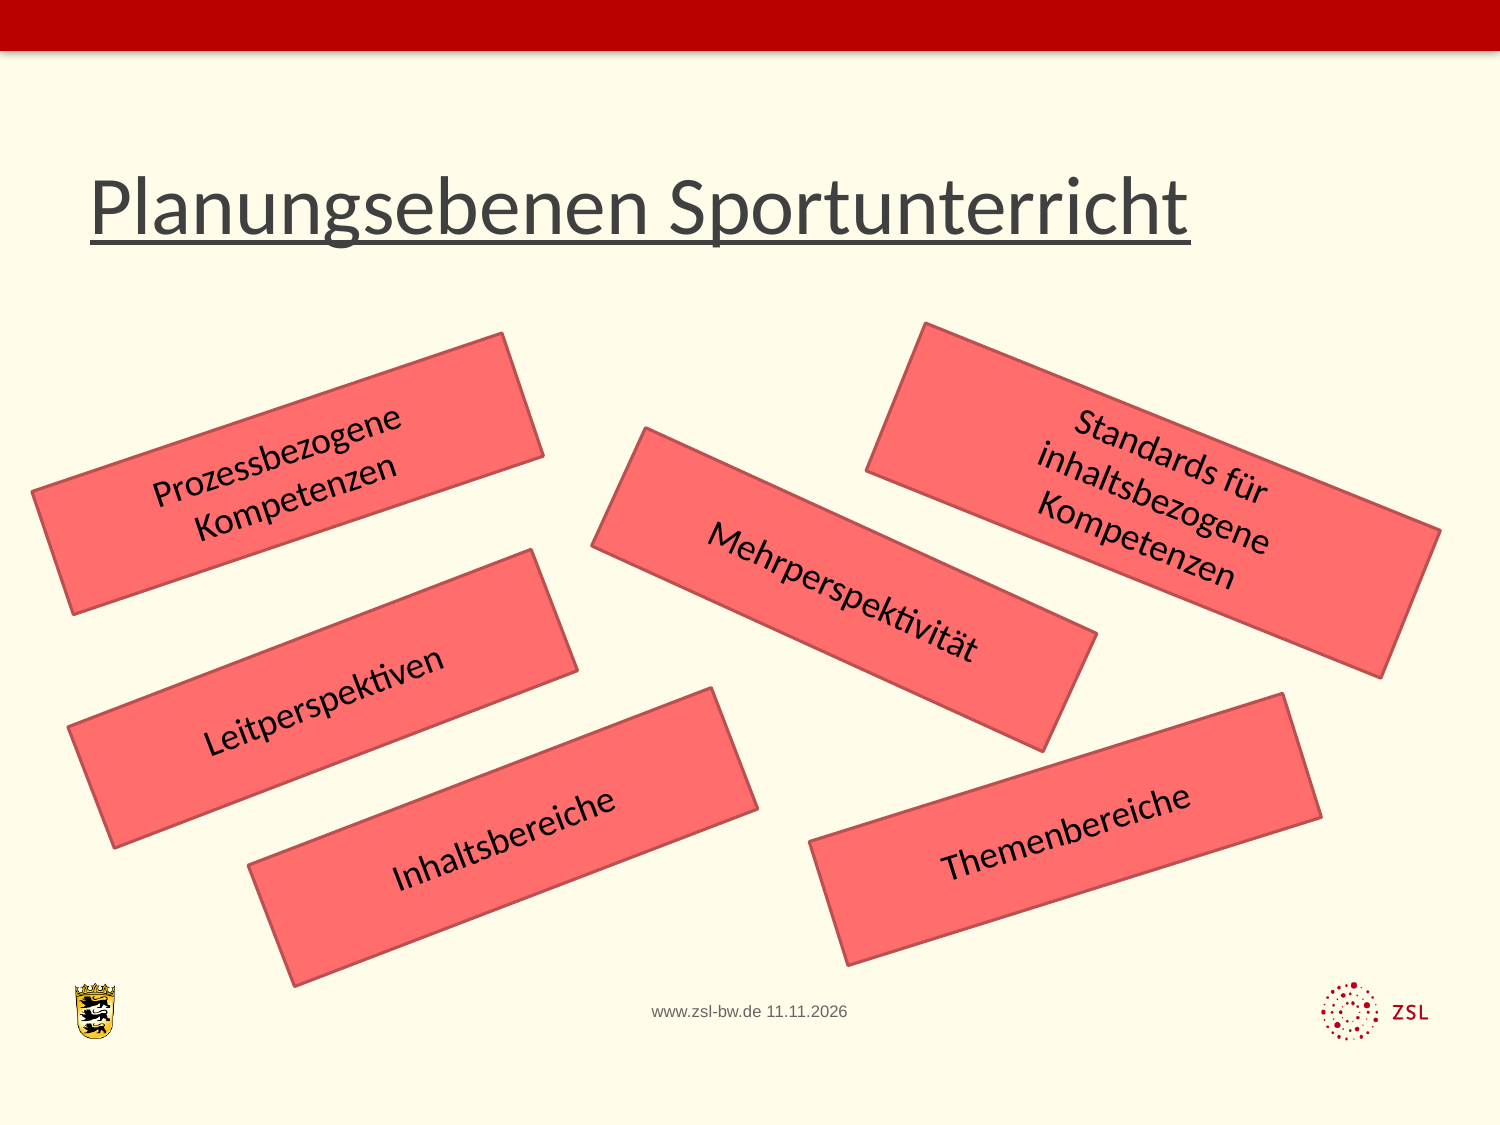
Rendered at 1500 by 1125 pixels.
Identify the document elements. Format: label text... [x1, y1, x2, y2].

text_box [817, 764, 1314, 895]
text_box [74, 633, 572, 765]
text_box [254, 771, 752, 903]
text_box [870, 419, 1427, 606]
title Planungsebenen Sportunterricht [75, 113, 1425, 289]
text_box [39, 408, 536, 539]
picture [73, 981, 117, 1041]
picture [1320, 981, 1429, 1041]
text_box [595, 524, 1093, 655]
